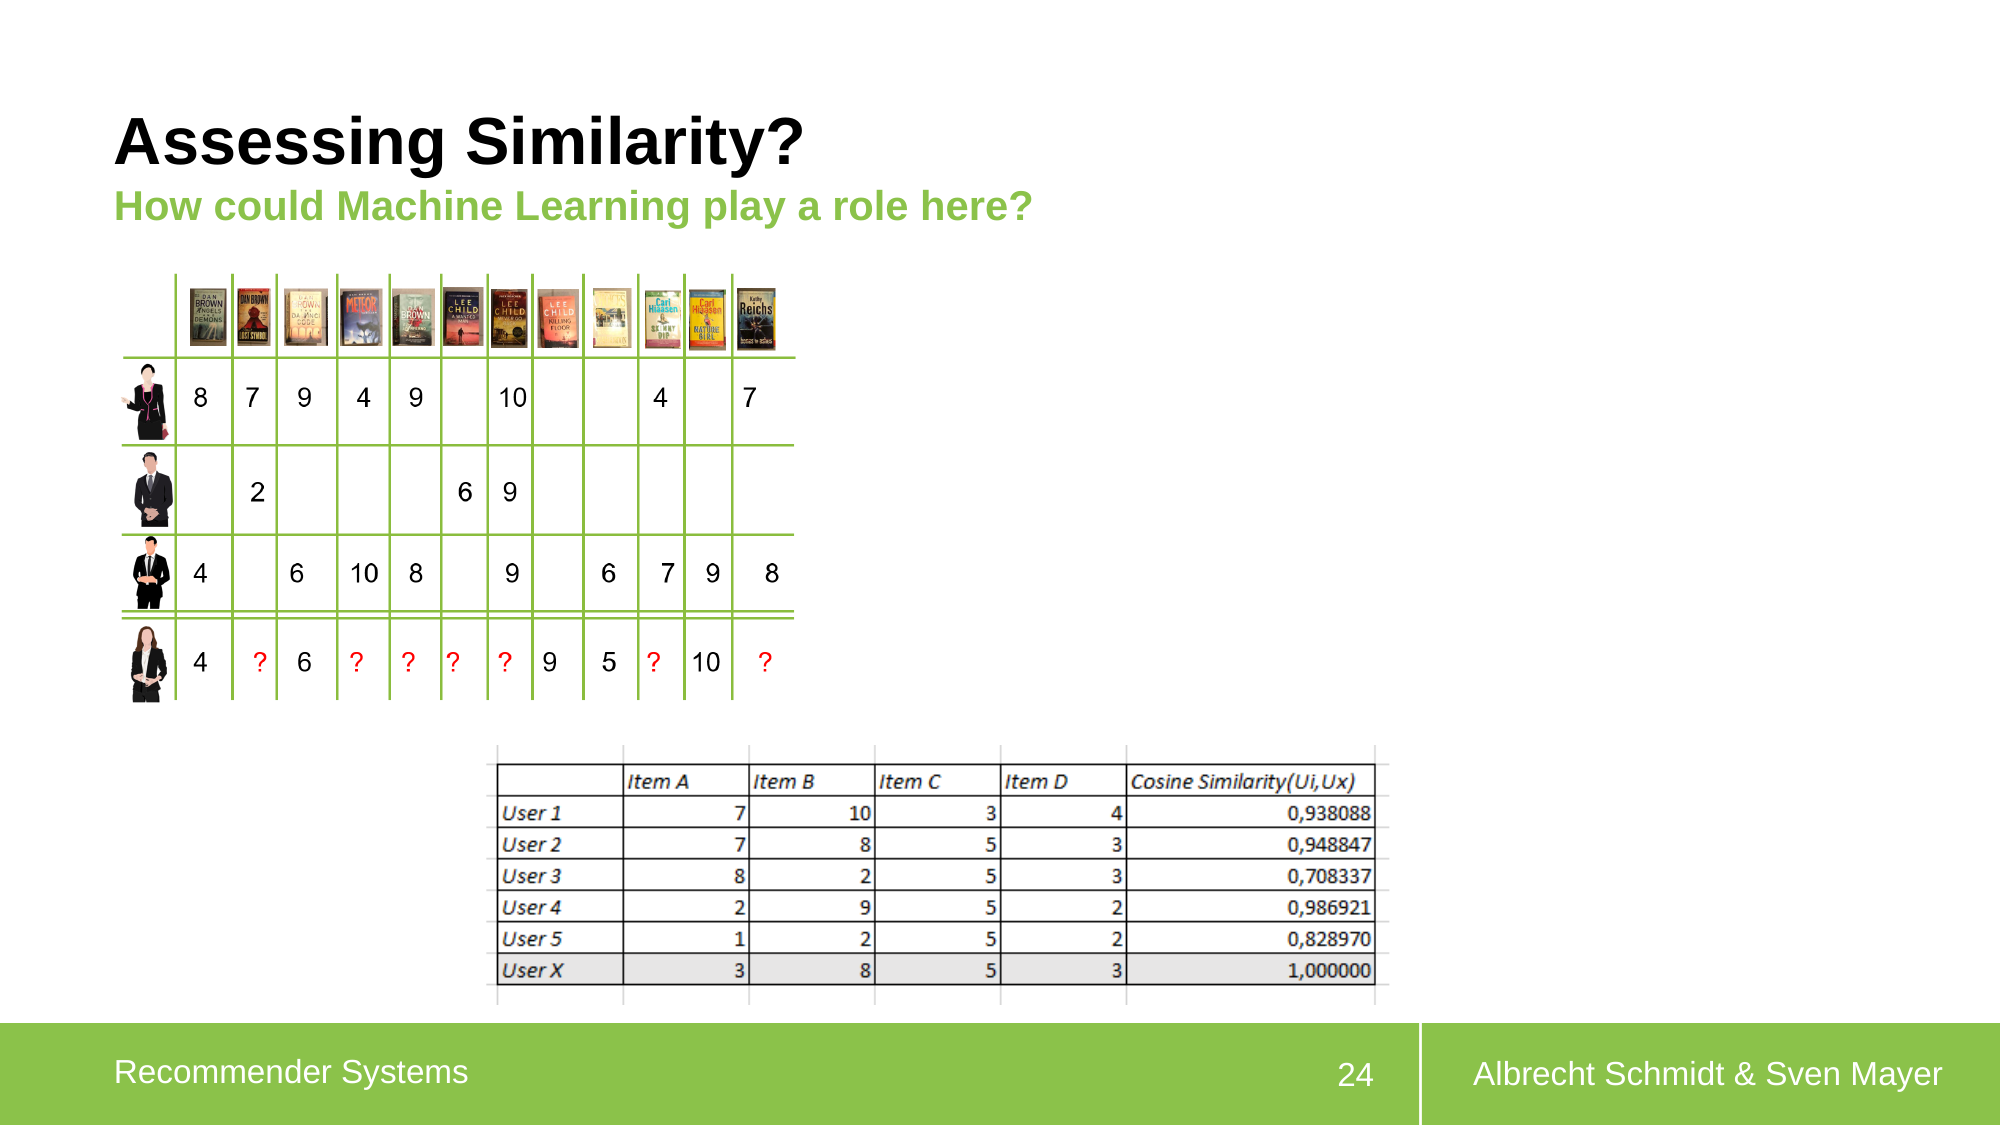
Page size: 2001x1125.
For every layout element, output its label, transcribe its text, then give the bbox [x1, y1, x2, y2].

footer Albrecht Schmidt & Sven Mayer [1442, 1042, 1975, 1102]
picture [119, 261, 799, 709]
title Assessing Similarity? [114, 19, 1420, 178]
slide_number 24 [1260, 1043, 1390, 1104]
picture [486, 745, 1390, 1005]
list Recommender Systems [114, 1042, 1035, 1103]
list How could Machine Learning play a role here? [114, 178, 1420, 262]
